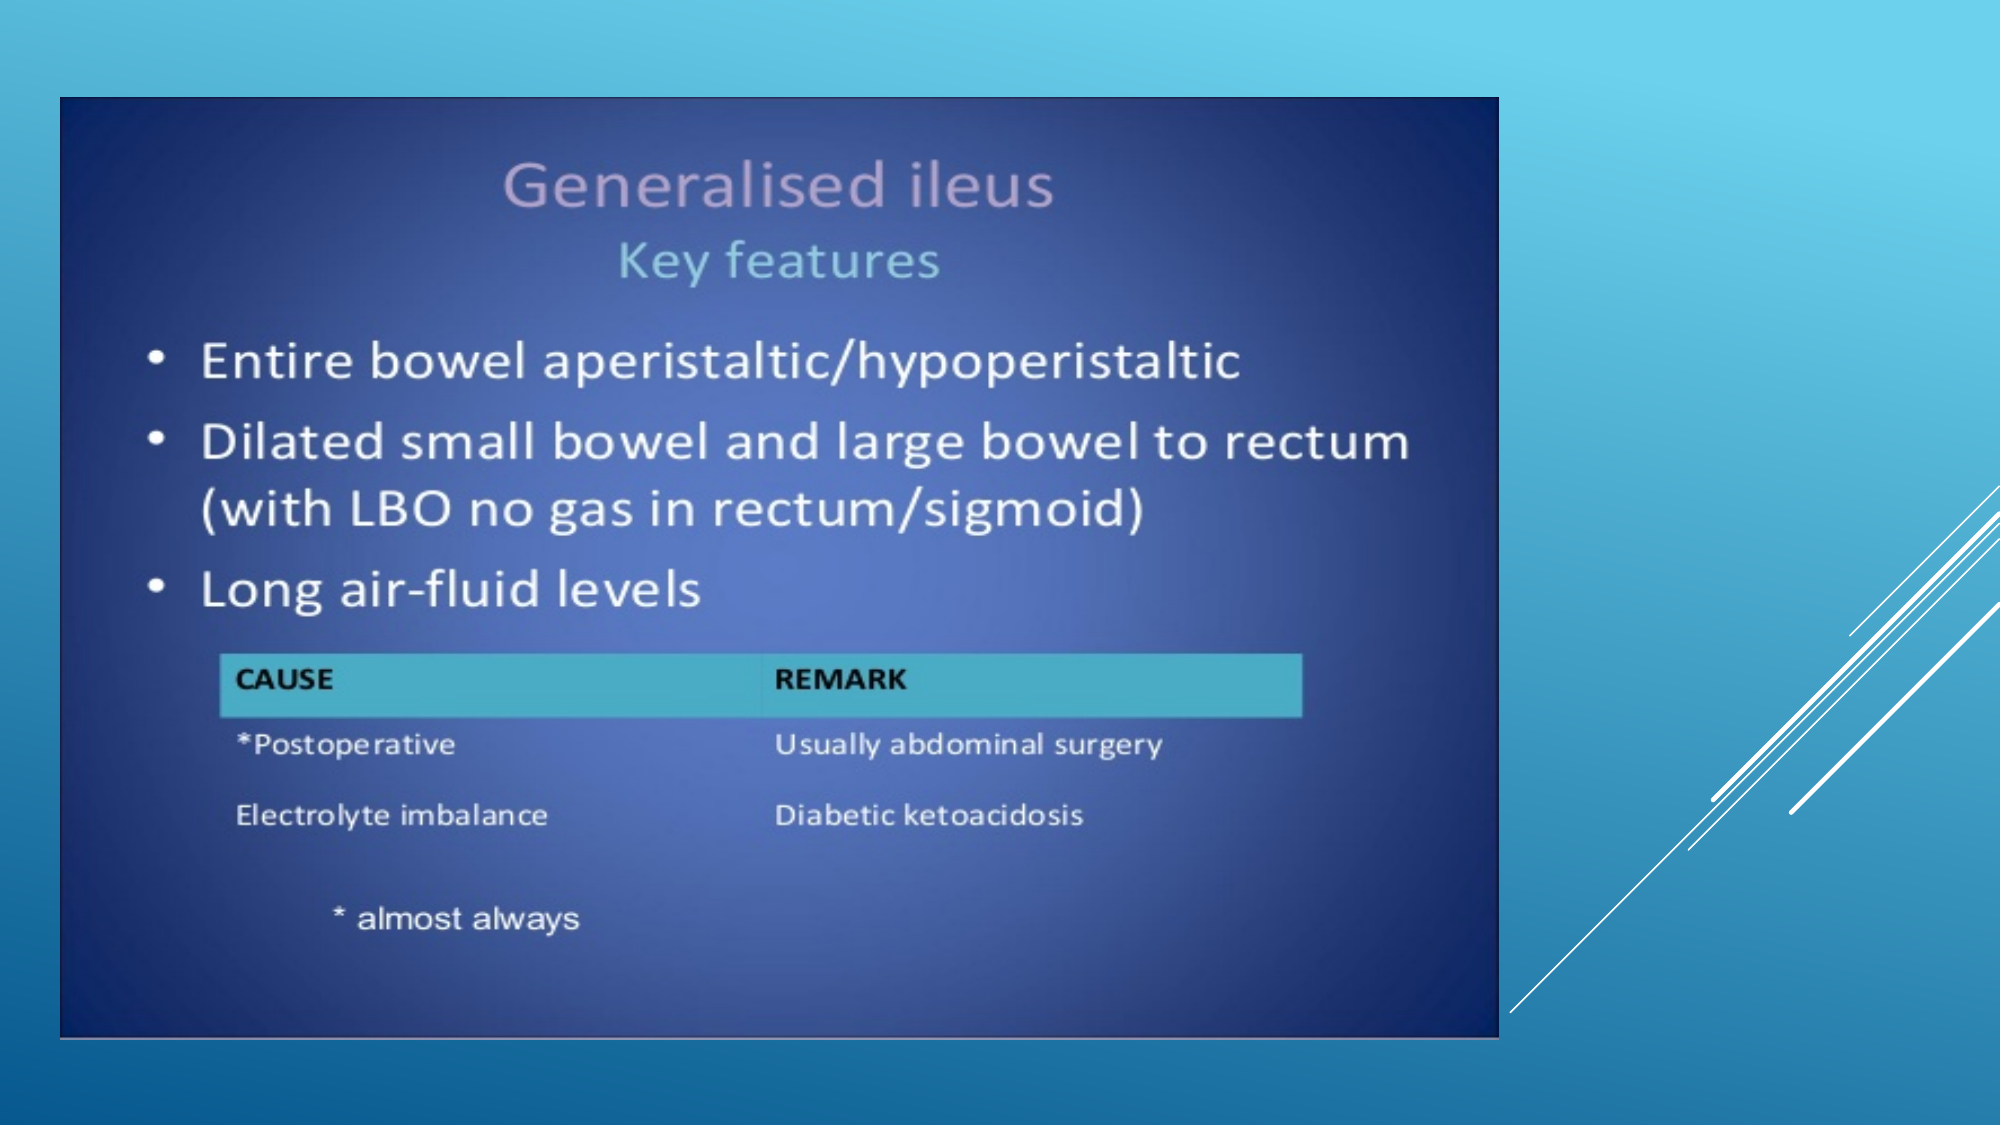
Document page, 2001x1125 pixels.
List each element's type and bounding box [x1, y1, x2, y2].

picture [60, 97, 1499, 1041]
